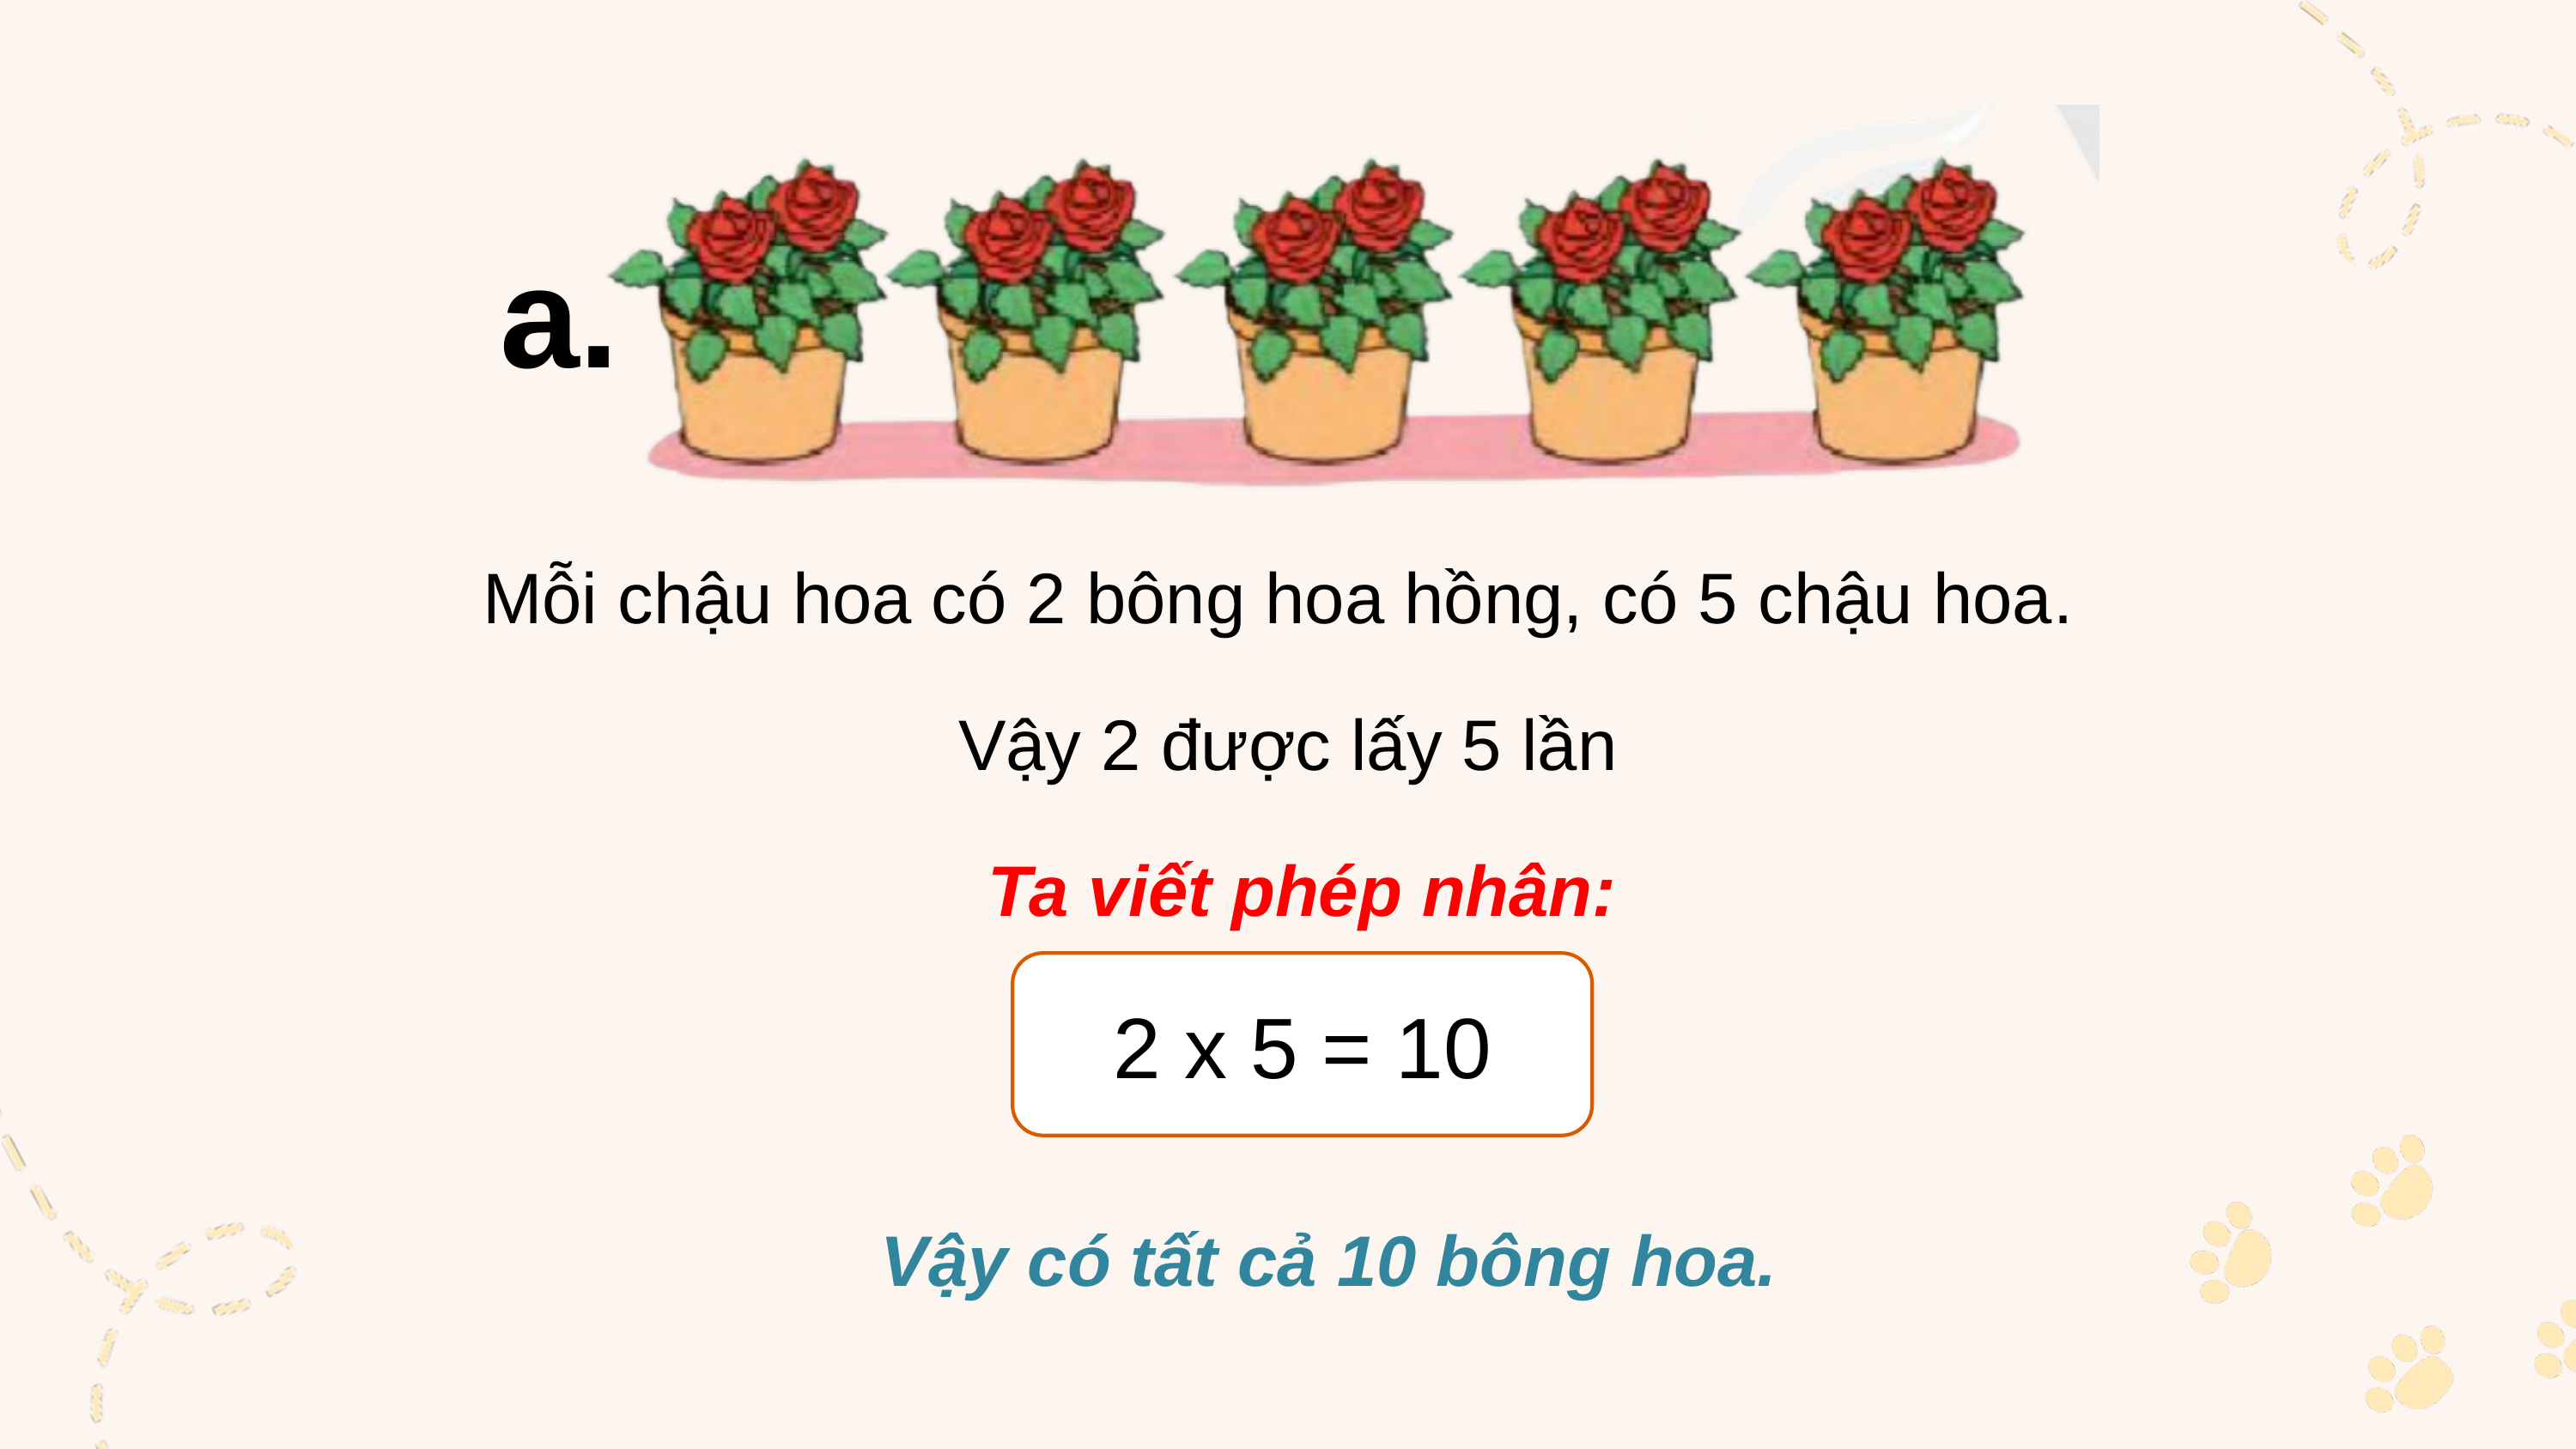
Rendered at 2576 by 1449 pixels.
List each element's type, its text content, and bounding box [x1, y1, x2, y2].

picture [2169, 1047, 2576, 1449]
text_box Ta viết phép nhân: [757, 795, 1847, 937]
text_box Vậy có tất cả 10 bông hoa. [841, 1166, 1817, 1307]
picture [0, 1005, 400, 1449]
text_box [476, 105, 2100, 500]
picture [2166, 0, 2576, 427]
text_box Mỗi chậu hoa có 2 bông hoa hồng, có 5 chậu hoa. Vậy 2 được lấy 5 lần [363, 502, 2213, 791]
text_box 2 x 5 = 10 [1011, 951, 1595, 1137]
